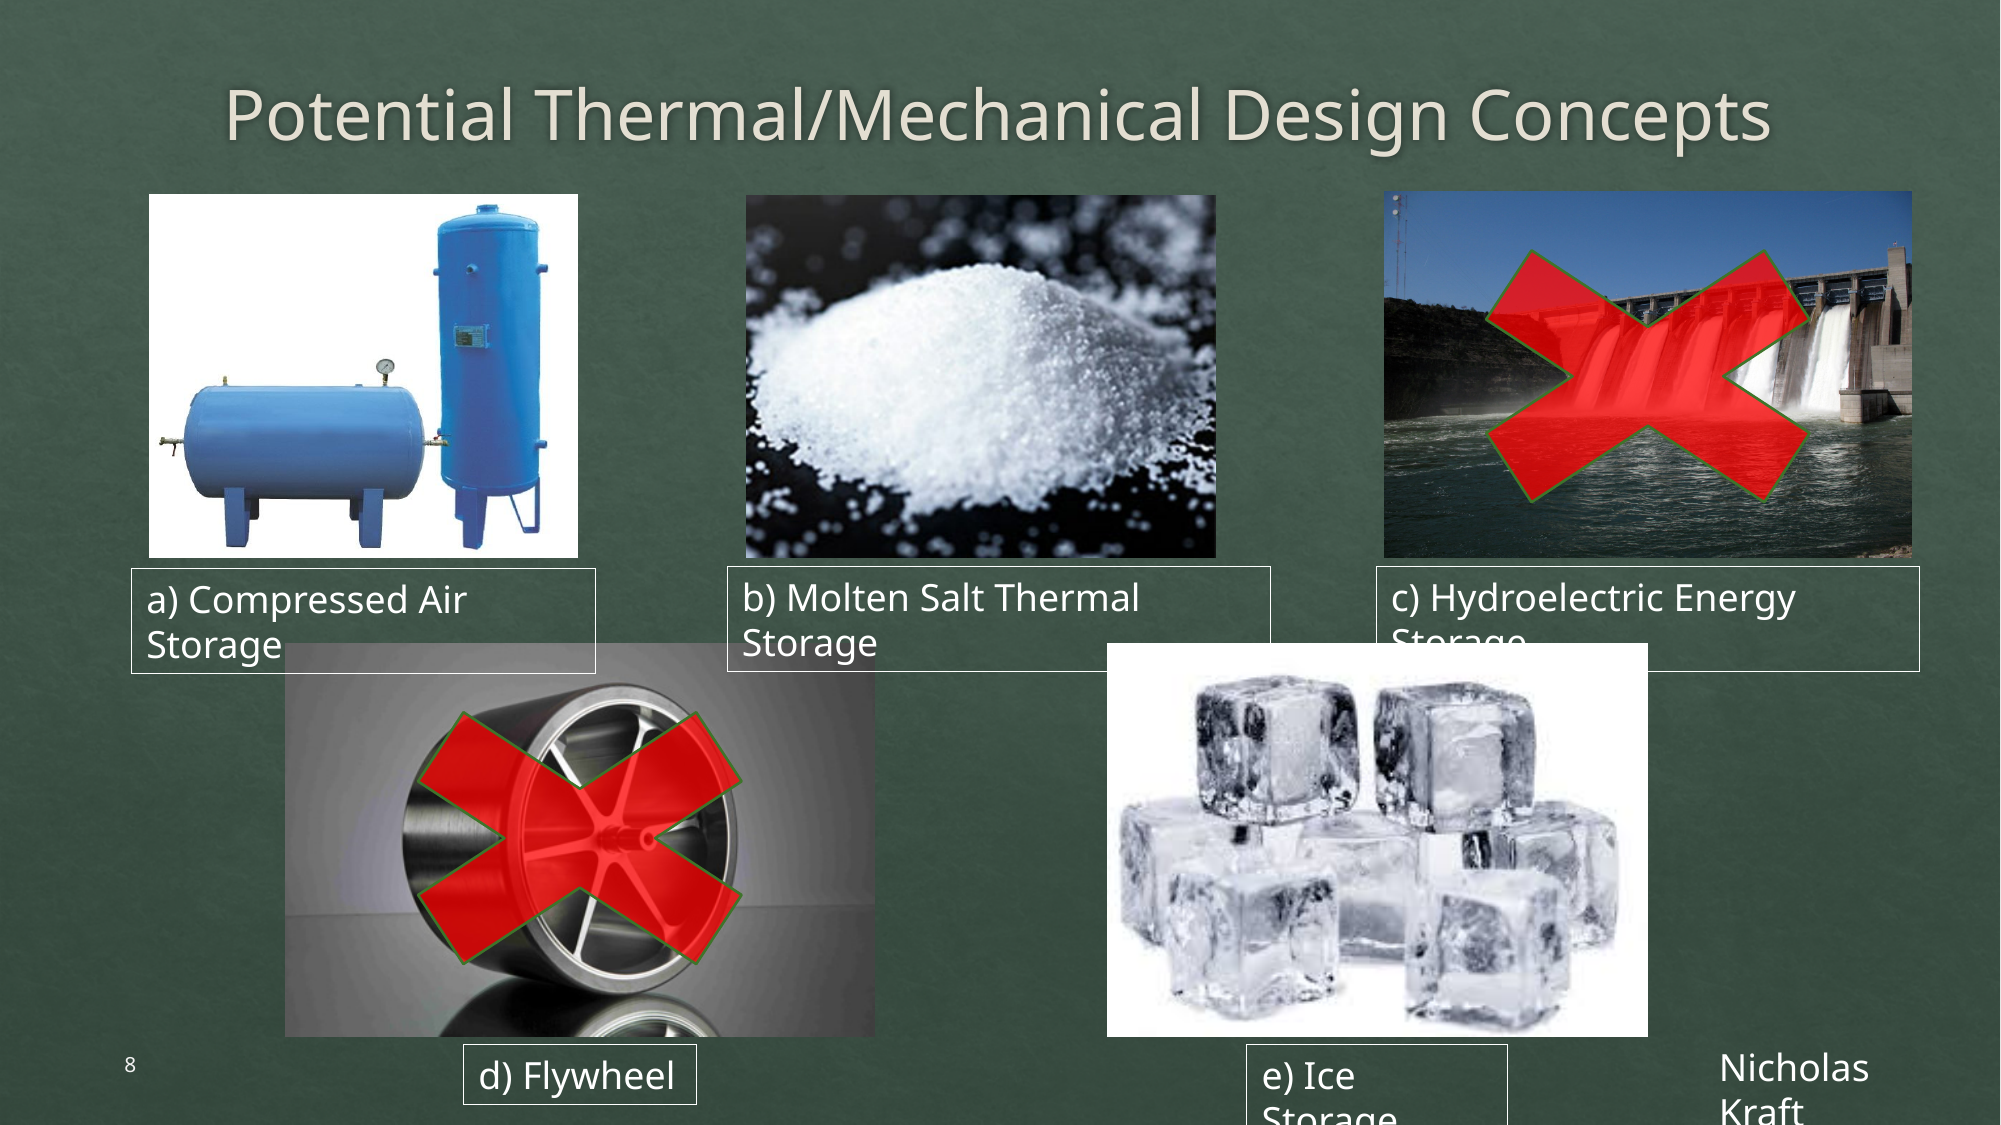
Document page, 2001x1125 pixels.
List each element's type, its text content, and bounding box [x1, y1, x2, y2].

slide_number 8 [27, 1036, 152, 1097]
picture [149, 194, 578, 559]
text_box b) Molten Salt Thermal Storage [727, 566, 1271, 672]
picture [1106, 643, 1649, 1037]
text_box c) Hydroelectric Energy Storage [1376, 566, 1920, 672]
text_box Nicholas Kraft [1704, 1036, 1977, 1125]
picture [285, 643, 875, 1037]
text_box a) Compressed Air Storage [131, 568, 596, 674]
text_box e) Ice Storage [1246, 1048, 1508, 1125]
picture [745, 195, 1216, 559]
picture [1384, 191, 1912, 559]
title Potential Thermal/Mechanical Design Concepts [149, 32, 1849, 192]
text_box d) Flywheel [463, 1048, 697, 1105]
